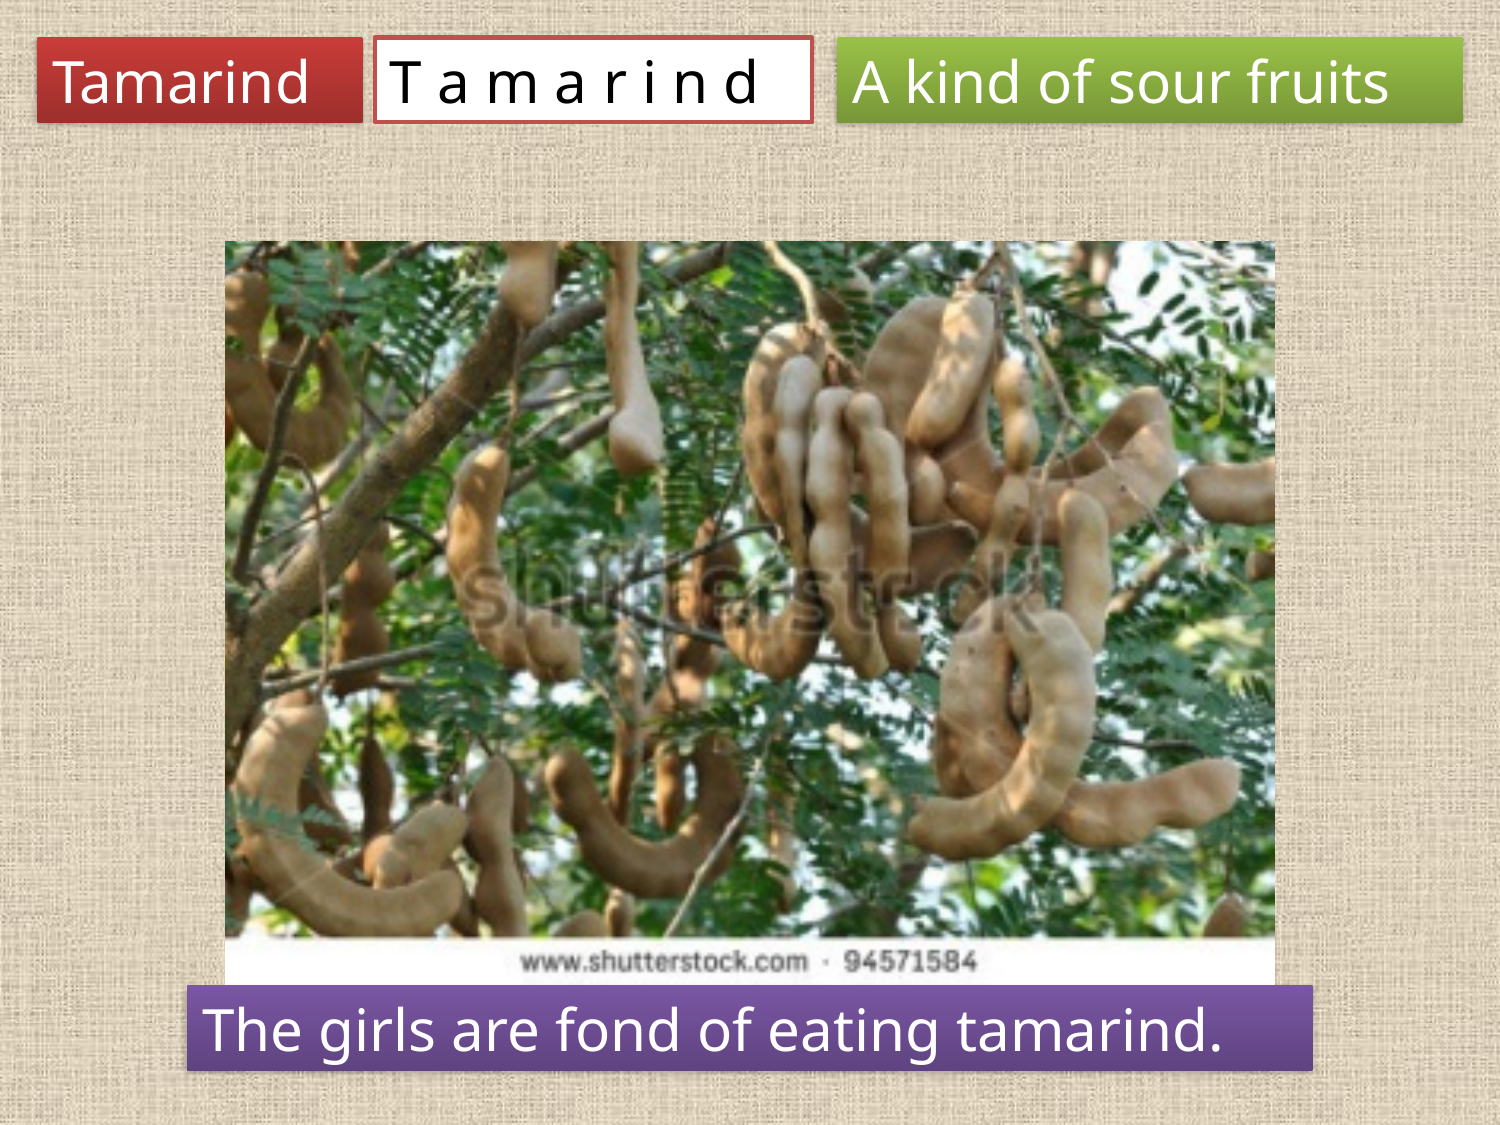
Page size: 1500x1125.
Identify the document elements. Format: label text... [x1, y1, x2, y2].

text_box The girls are fond of eating tamarind. [187, 985, 1313, 1071]
text_box T a m a r i n d [373, 35, 814, 124]
text_box A kind of sour fruits [837, 37, 1463, 123]
picture [0, 0, 1500, 1125]
text_box Tamarind [37, 37, 363, 123]
